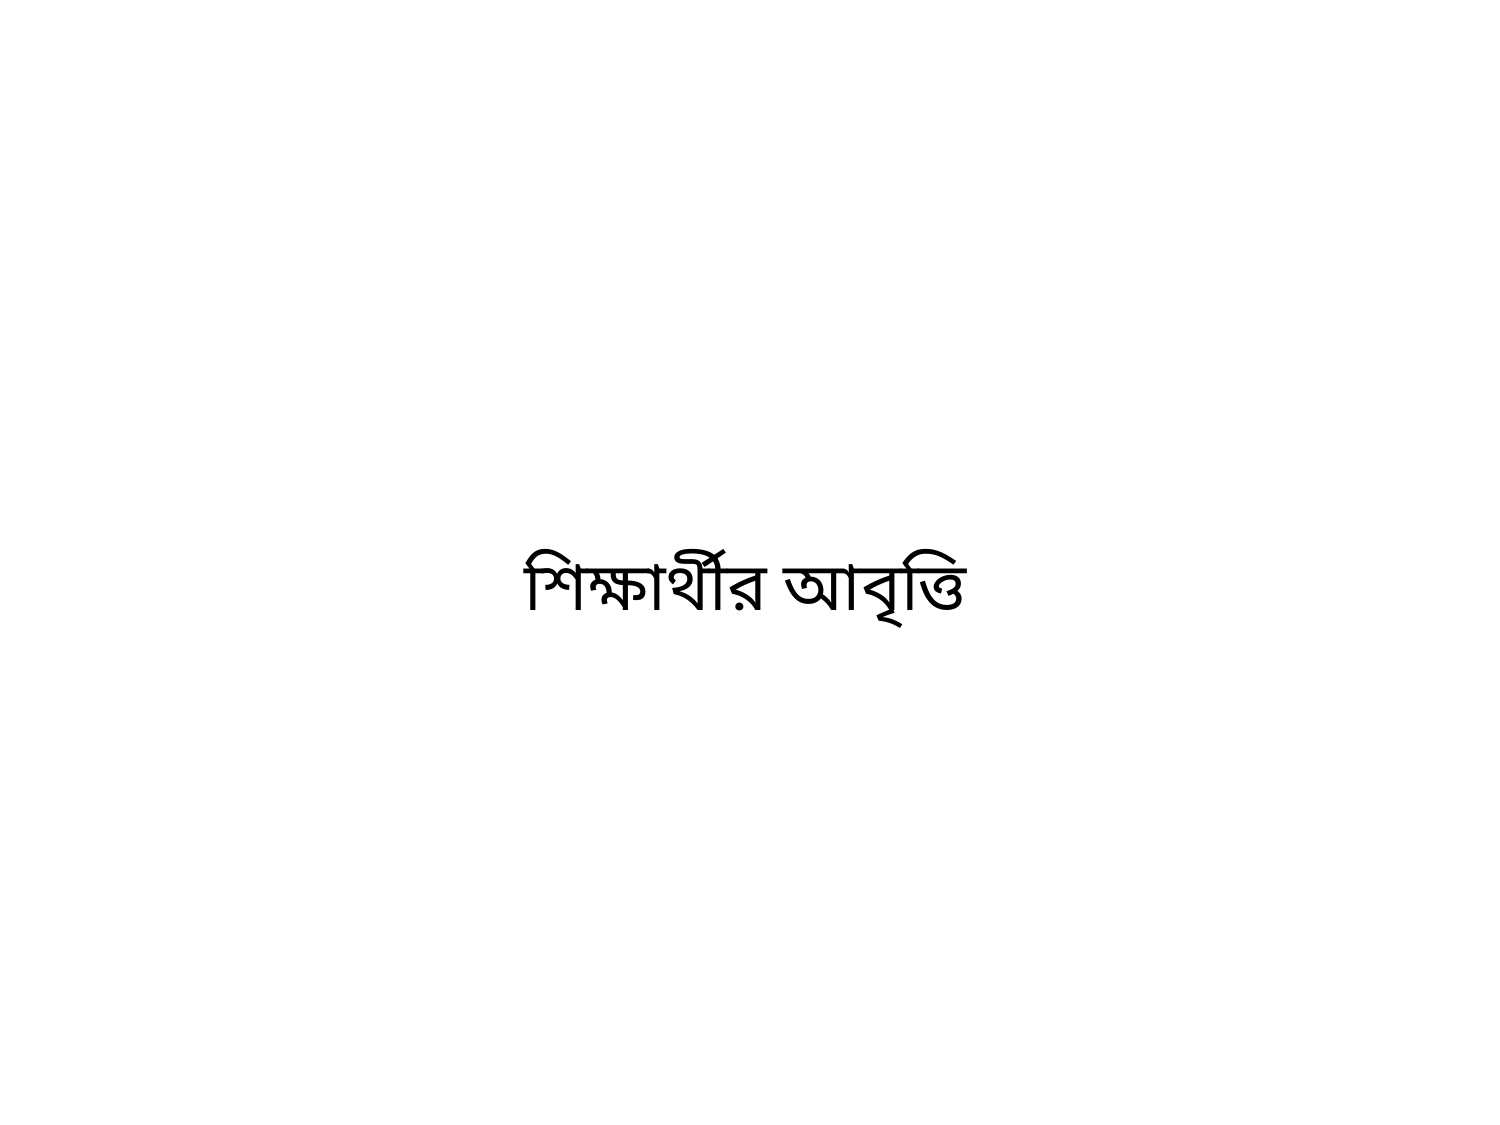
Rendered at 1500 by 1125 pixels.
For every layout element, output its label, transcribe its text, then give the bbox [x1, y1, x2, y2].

text_box শিক্ষার্থীর আবৃত্তি [308, 476, 1201, 692]
